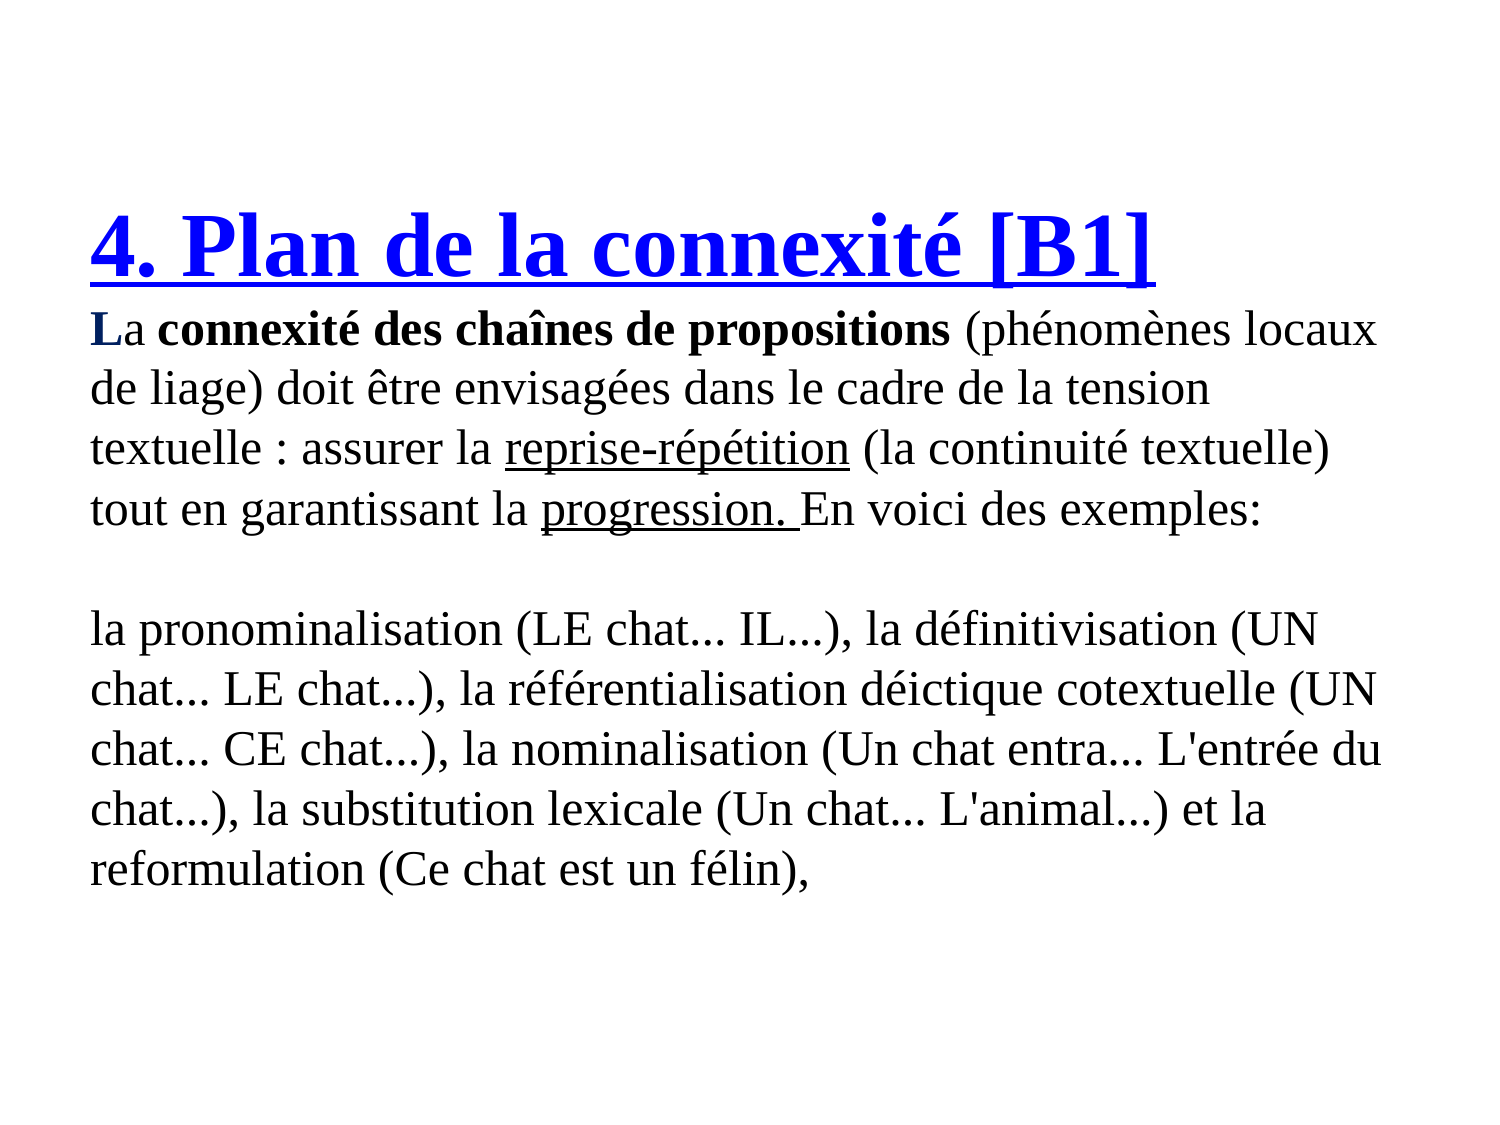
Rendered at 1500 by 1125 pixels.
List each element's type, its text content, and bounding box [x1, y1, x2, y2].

title 4. Plan de la connexité [B1] La connexité des chaînes de propositions (phénomènes locaux de liage) doit être envisagées dans le cadre de la tension textuelle : assurer la reprise-répétition (la continuité textuelle) tout en garantissant la progression. En voici des exemples: la pronominalisation (LE chat... IL...), la définitivisation (UN chat... LE chat...), la référentialisation déictique cotextuelle (UN chat... CE chat...), la nominalisation (Un chat entra... L'entrée du chat...), la substitution lexicale (Un chat... L'animal...) et la reformulation (Ce chat est un félin), [75, 45, 1425, 1035]
